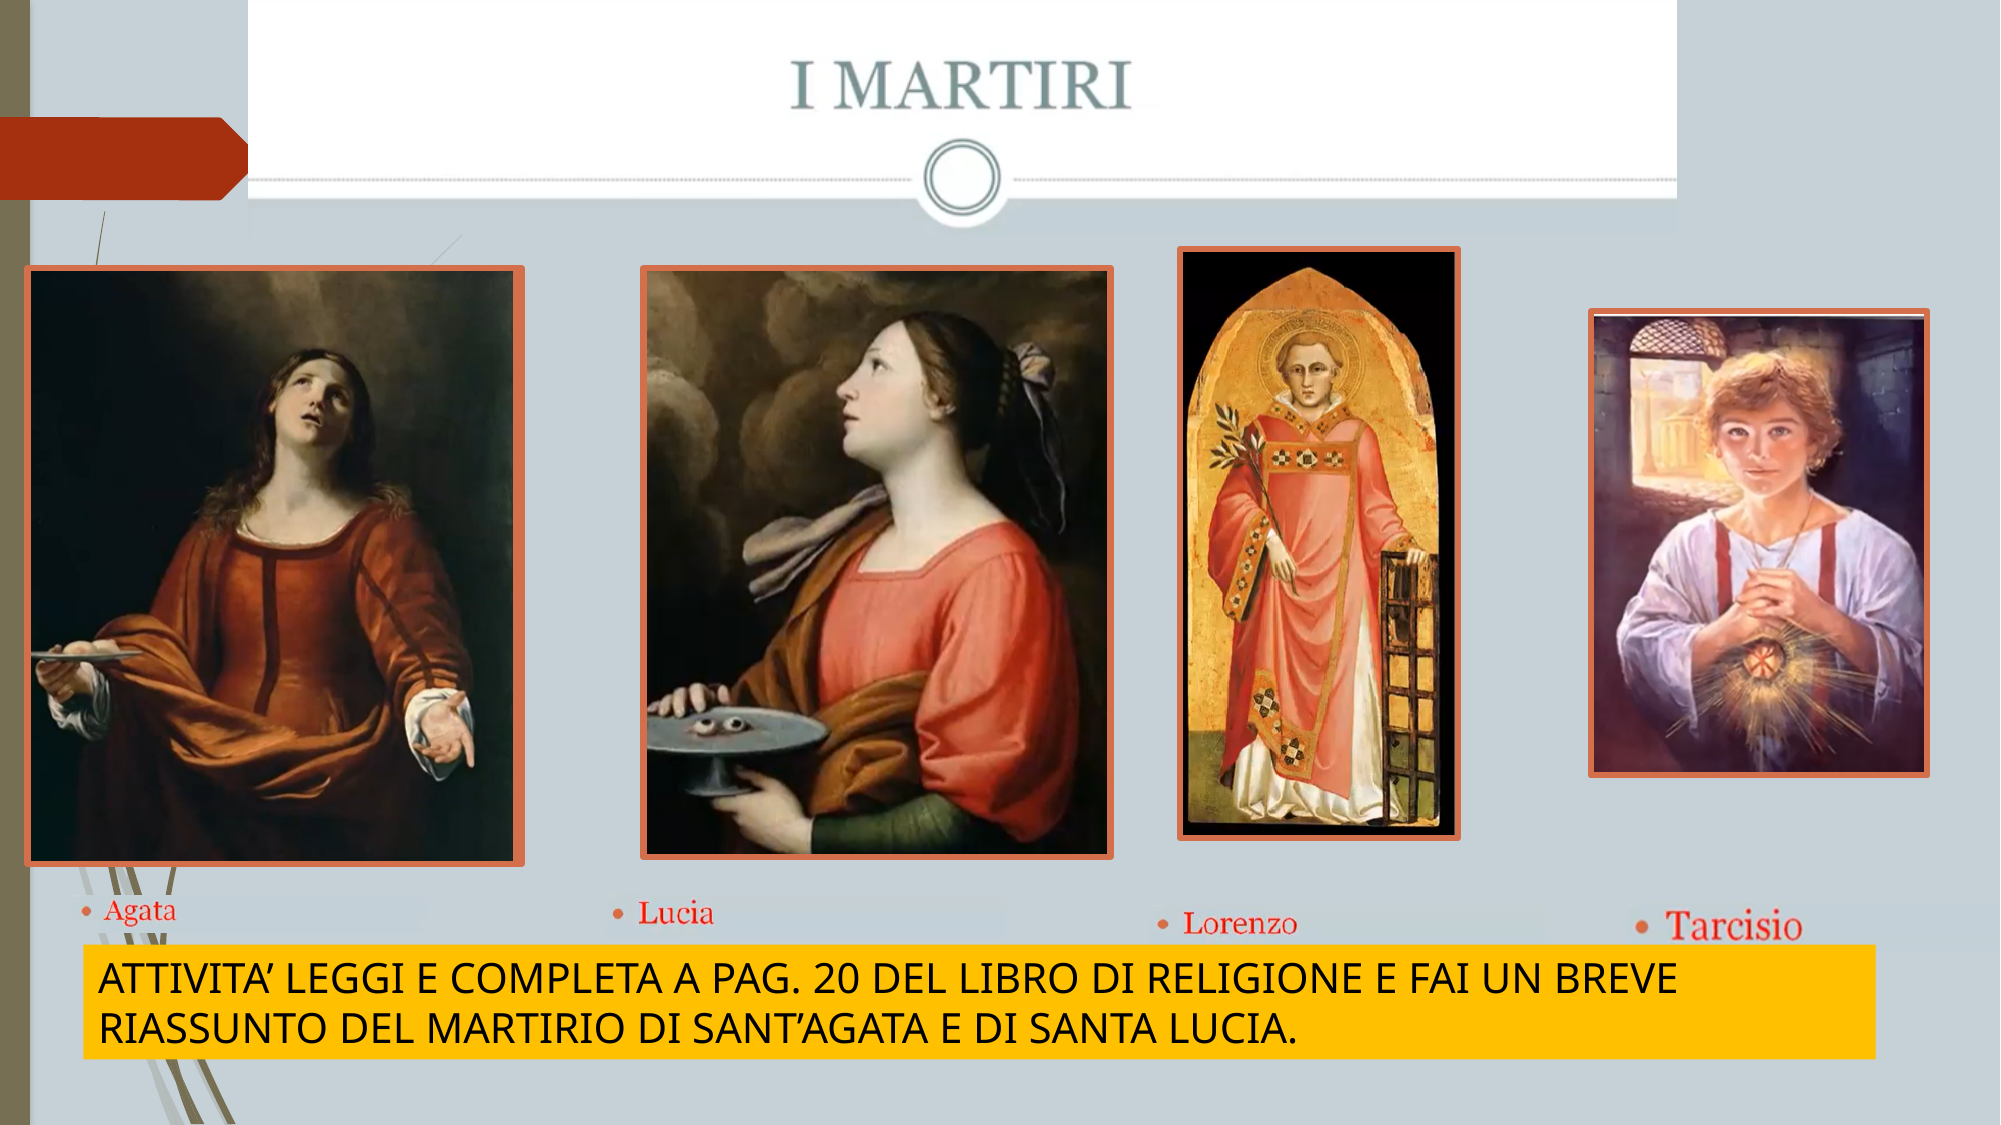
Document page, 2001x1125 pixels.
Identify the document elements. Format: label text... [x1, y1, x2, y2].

picture [72, 895, 427, 933]
text_box ATTIVITA’ LEGGI E COMPLETA A PAG. 20 DEL LIBRO DI RELIGIONE E FAI UN BREVE RIASSUNTO DEL MARTIRIO DI SANT’AGATA E DI SANTA LUCIA. [83, 944, 1876, 1060]
picture [1627, 902, 2000, 953]
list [646, 270, 1108, 855]
picture [1588, 308, 1930, 778]
picture [1182, 251, 1455, 836]
picture [247, 0, 1677, 235]
picture [606, 893, 1007, 939]
picture [30, 270, 513, 861]
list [513, 270, 519, 861]
picture [1149, 905, 1545, 950]
